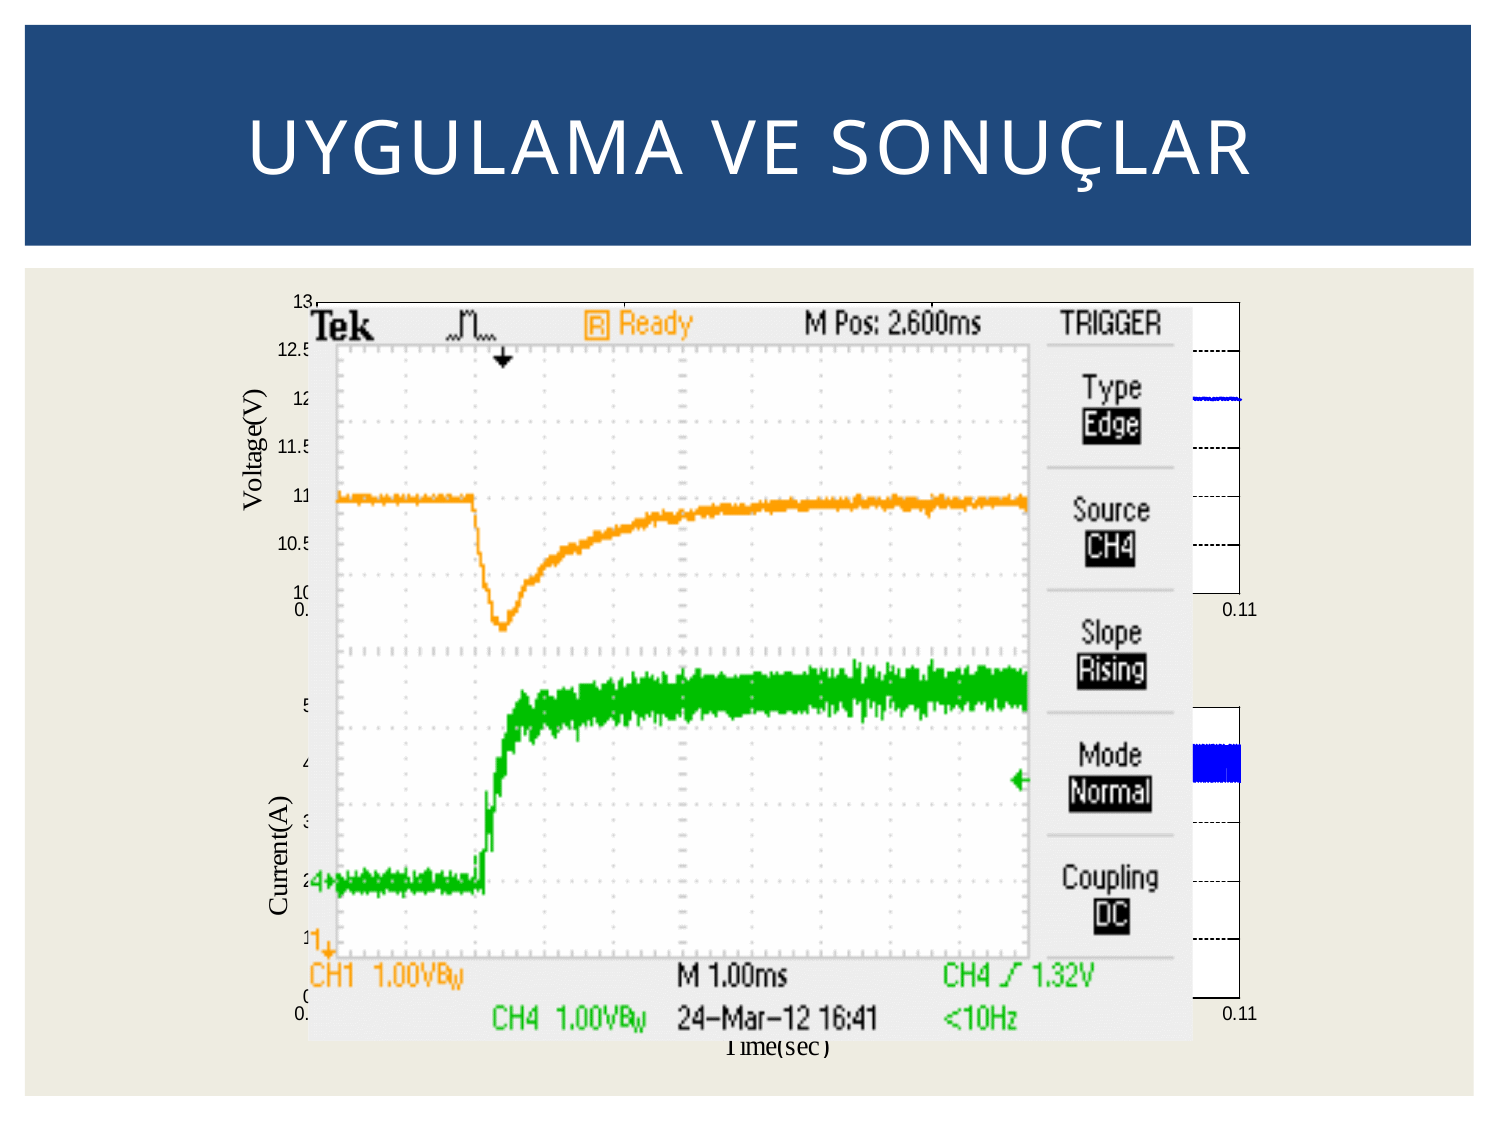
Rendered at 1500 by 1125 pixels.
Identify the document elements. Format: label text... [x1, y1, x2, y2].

picture [225, 230, 1275, 1117]
title UYGULAMA VE SONUÇLAR [62, 58, 1438, 232]
